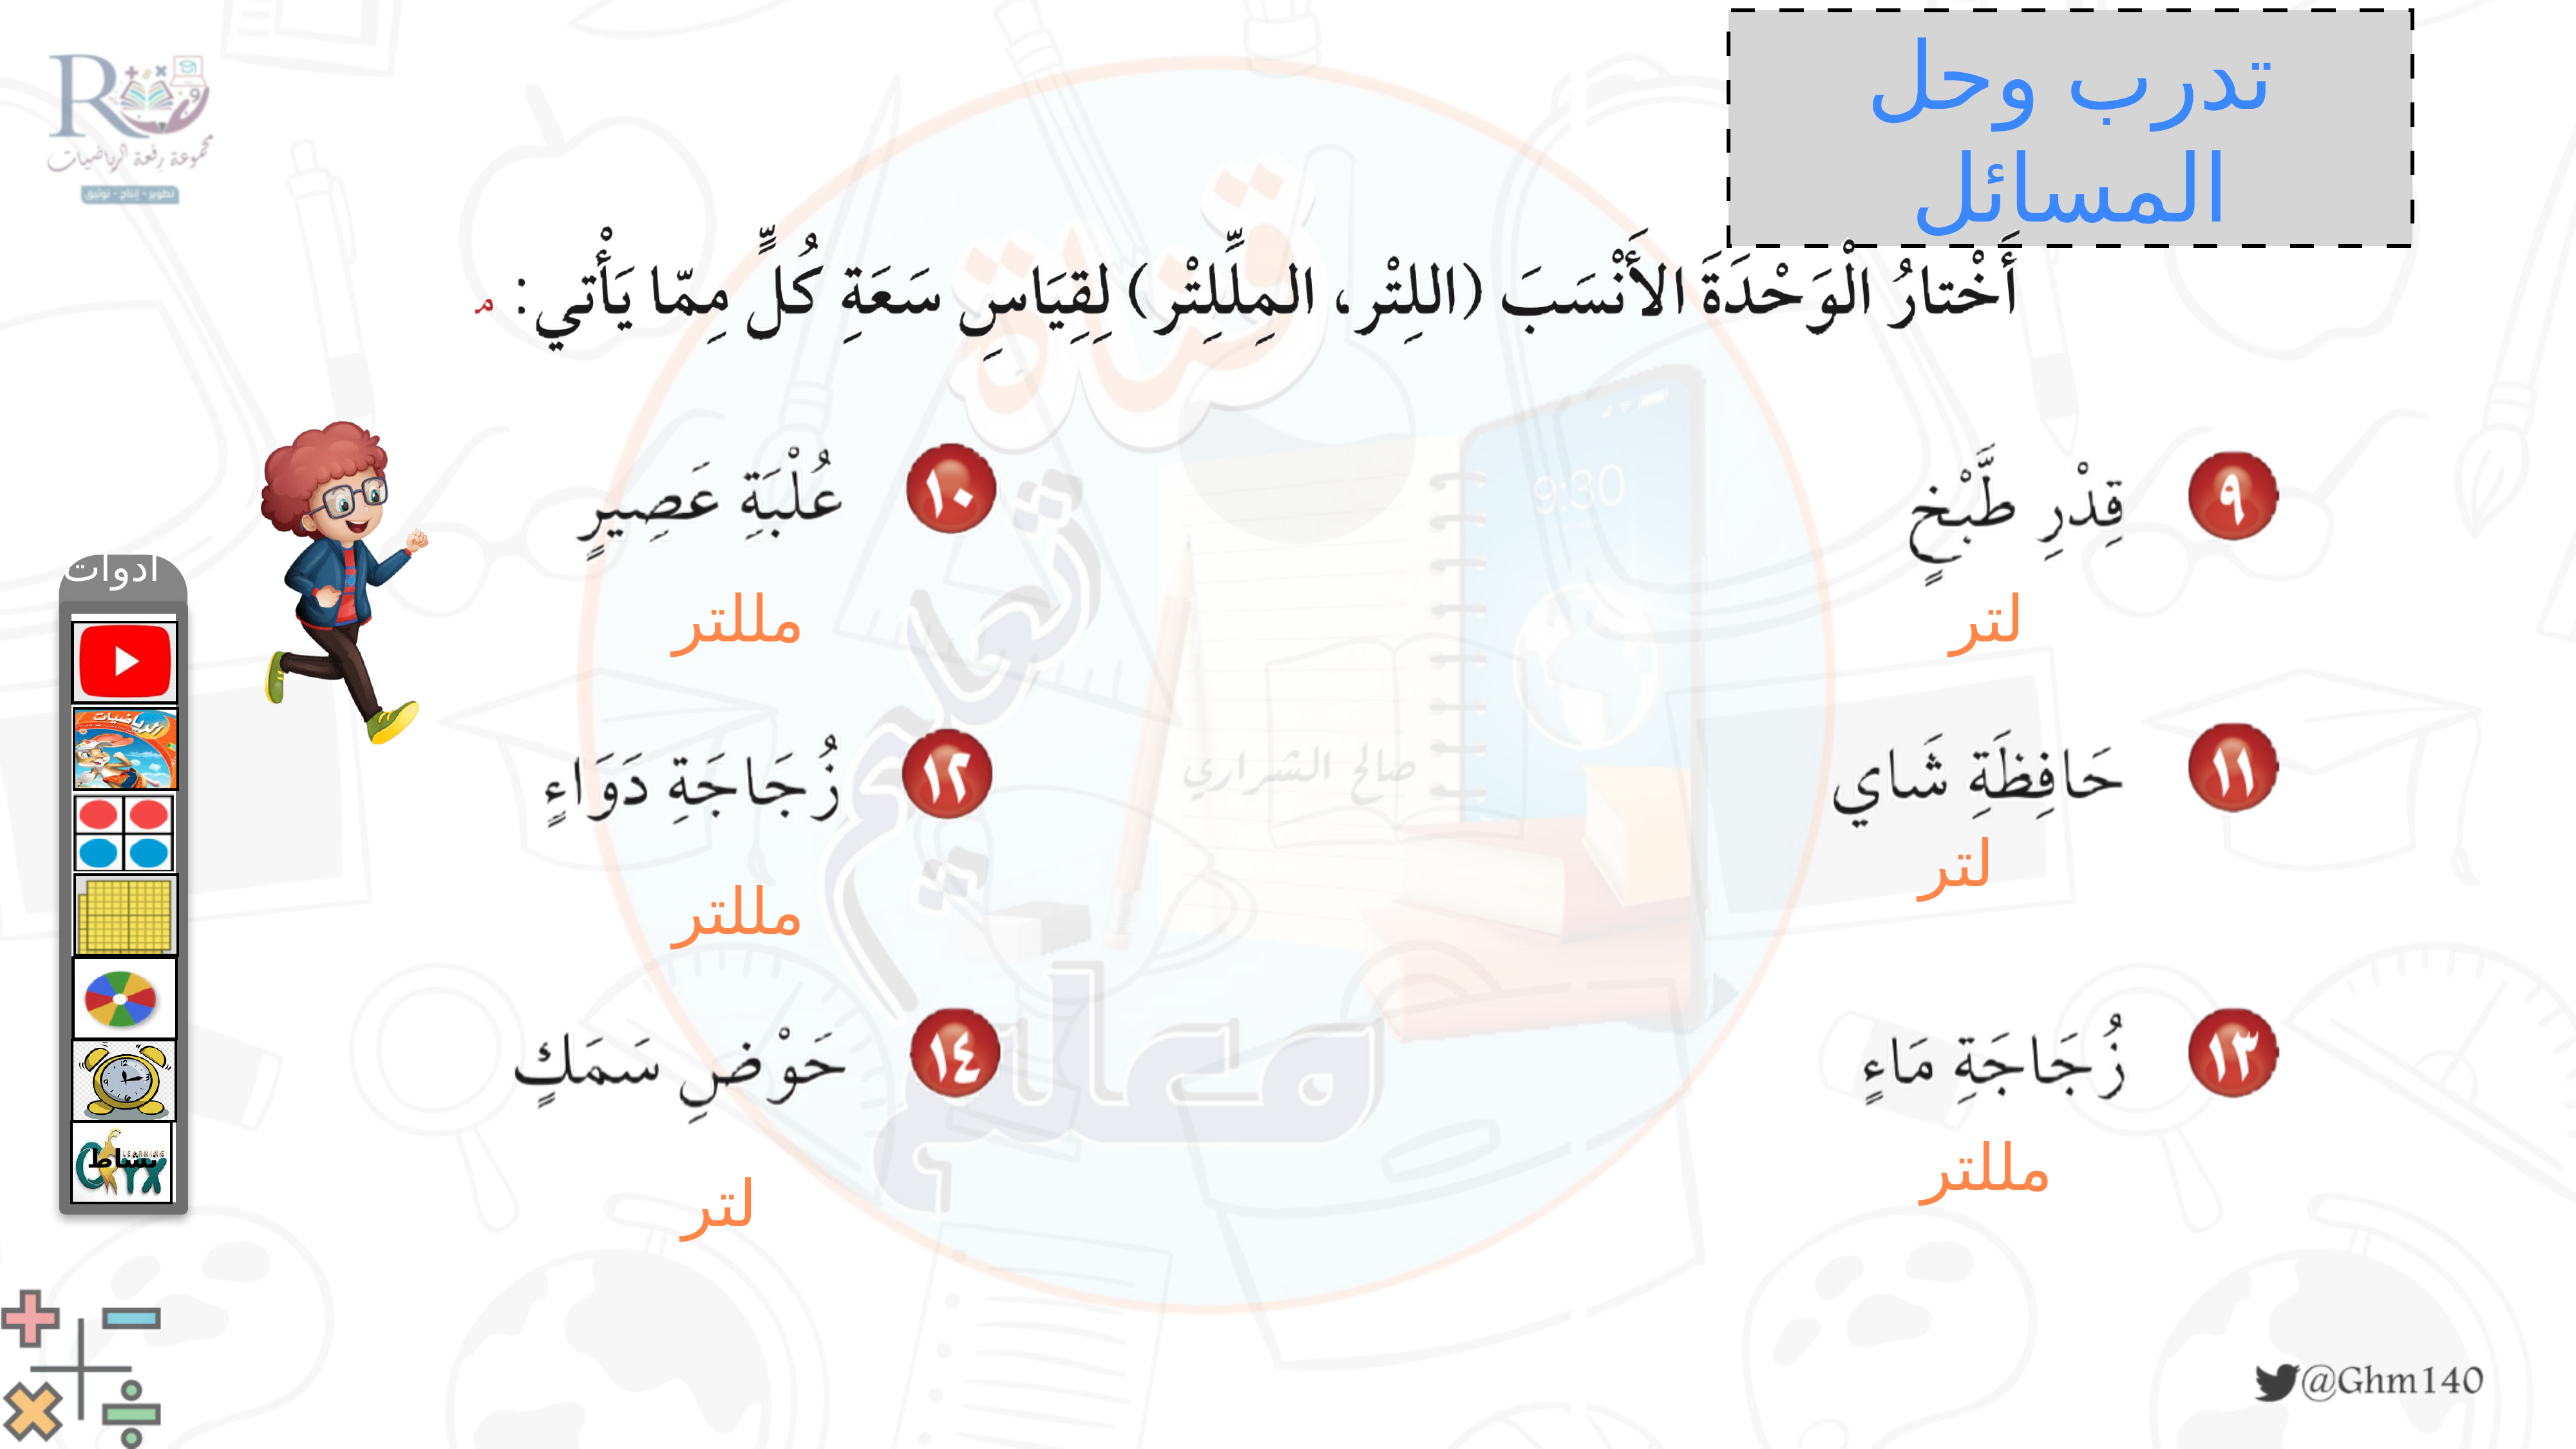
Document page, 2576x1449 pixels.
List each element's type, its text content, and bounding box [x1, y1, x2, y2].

picture [0, 0, 2576, 1449]
text_box تدرب وحل المسائل [1728, 10, 2413, 247]
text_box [45, 528, 194, 1209]
text_box لتر [629, 1209, 810, 1245]
